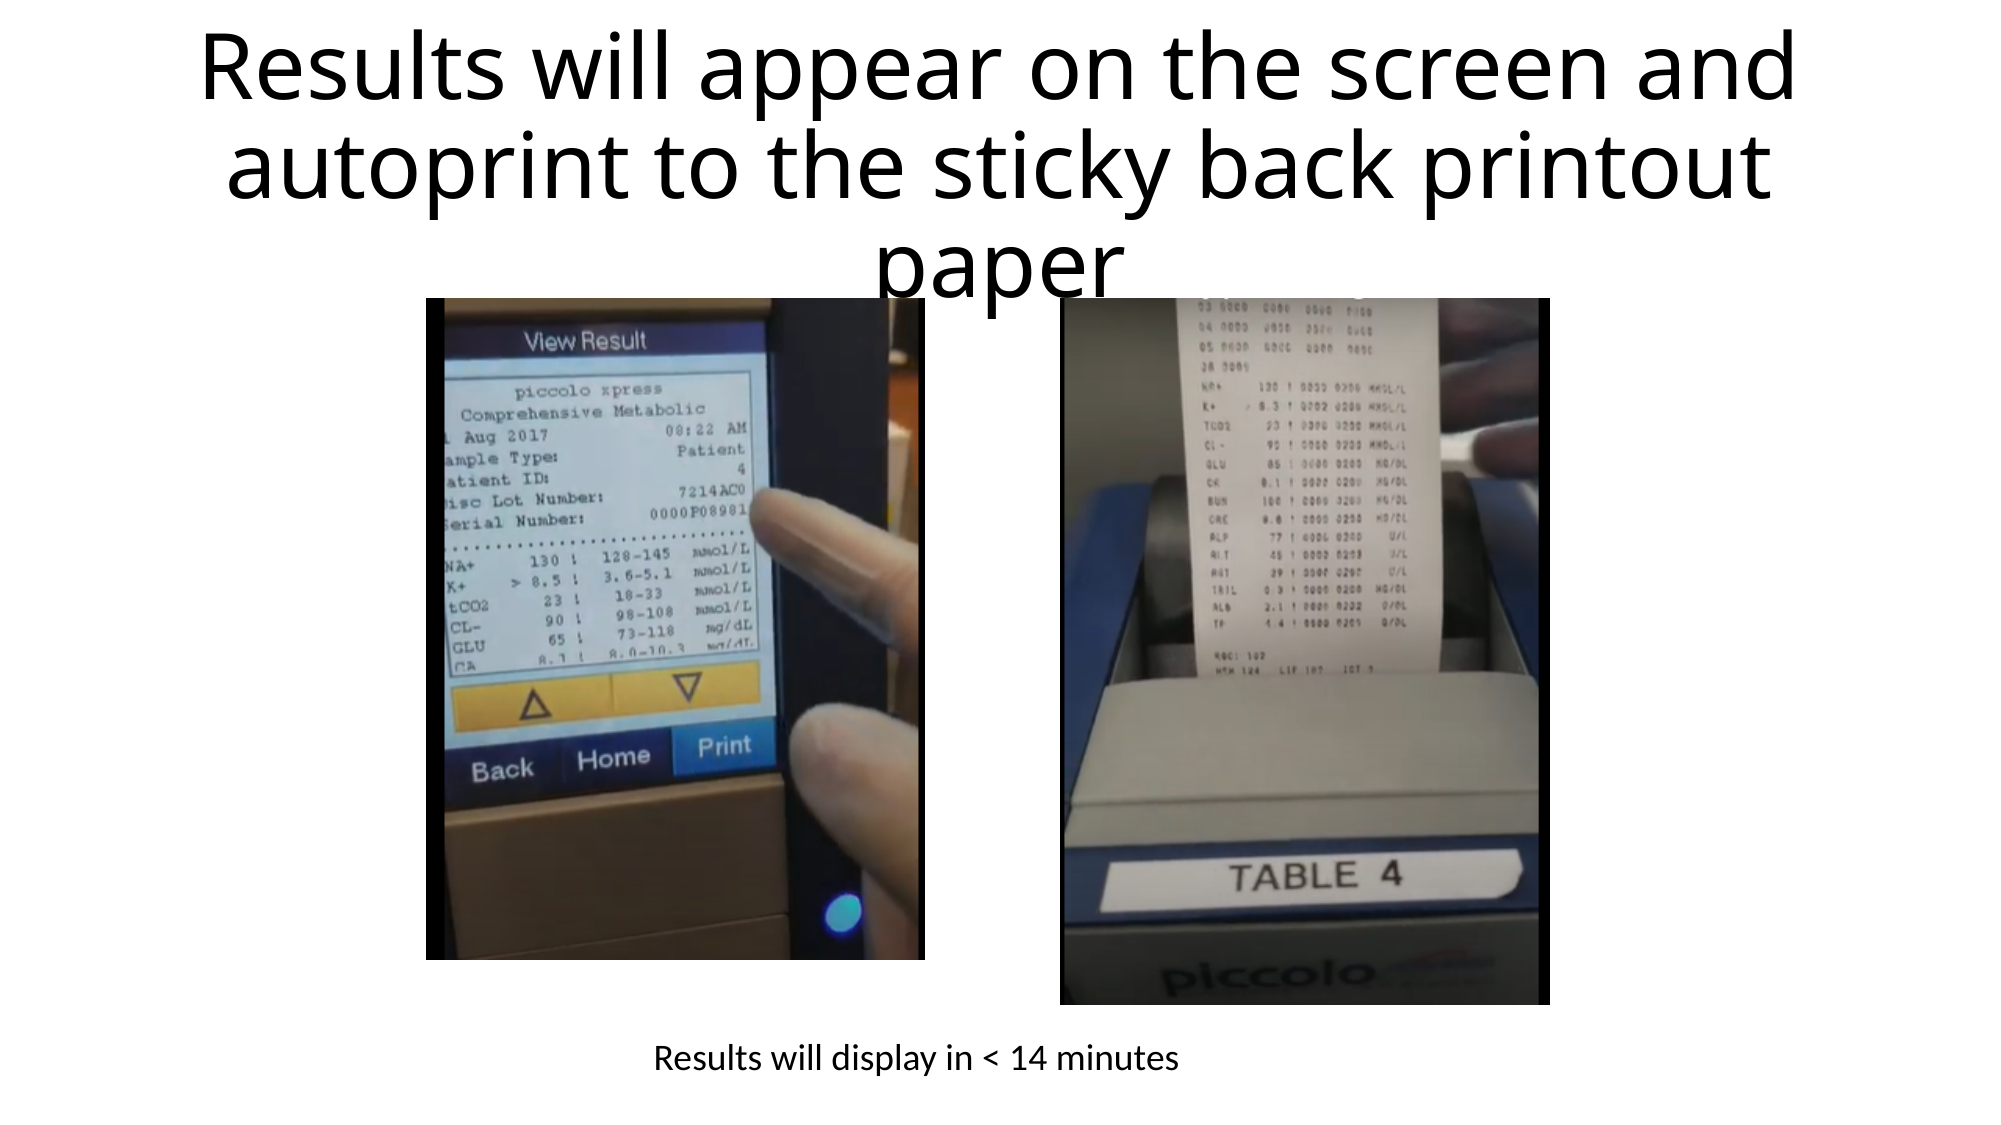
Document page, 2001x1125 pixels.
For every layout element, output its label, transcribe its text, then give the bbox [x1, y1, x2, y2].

picture [1060, 298, 1550, 1005]
text_box Results will display in < 14 minutes [638, 1025, 1195, 1086]
picture [426, 298, 925, 960]
title Results will appear on the screen and autoprint to the sticky back printout paper [137, 59, 1863, 278]
